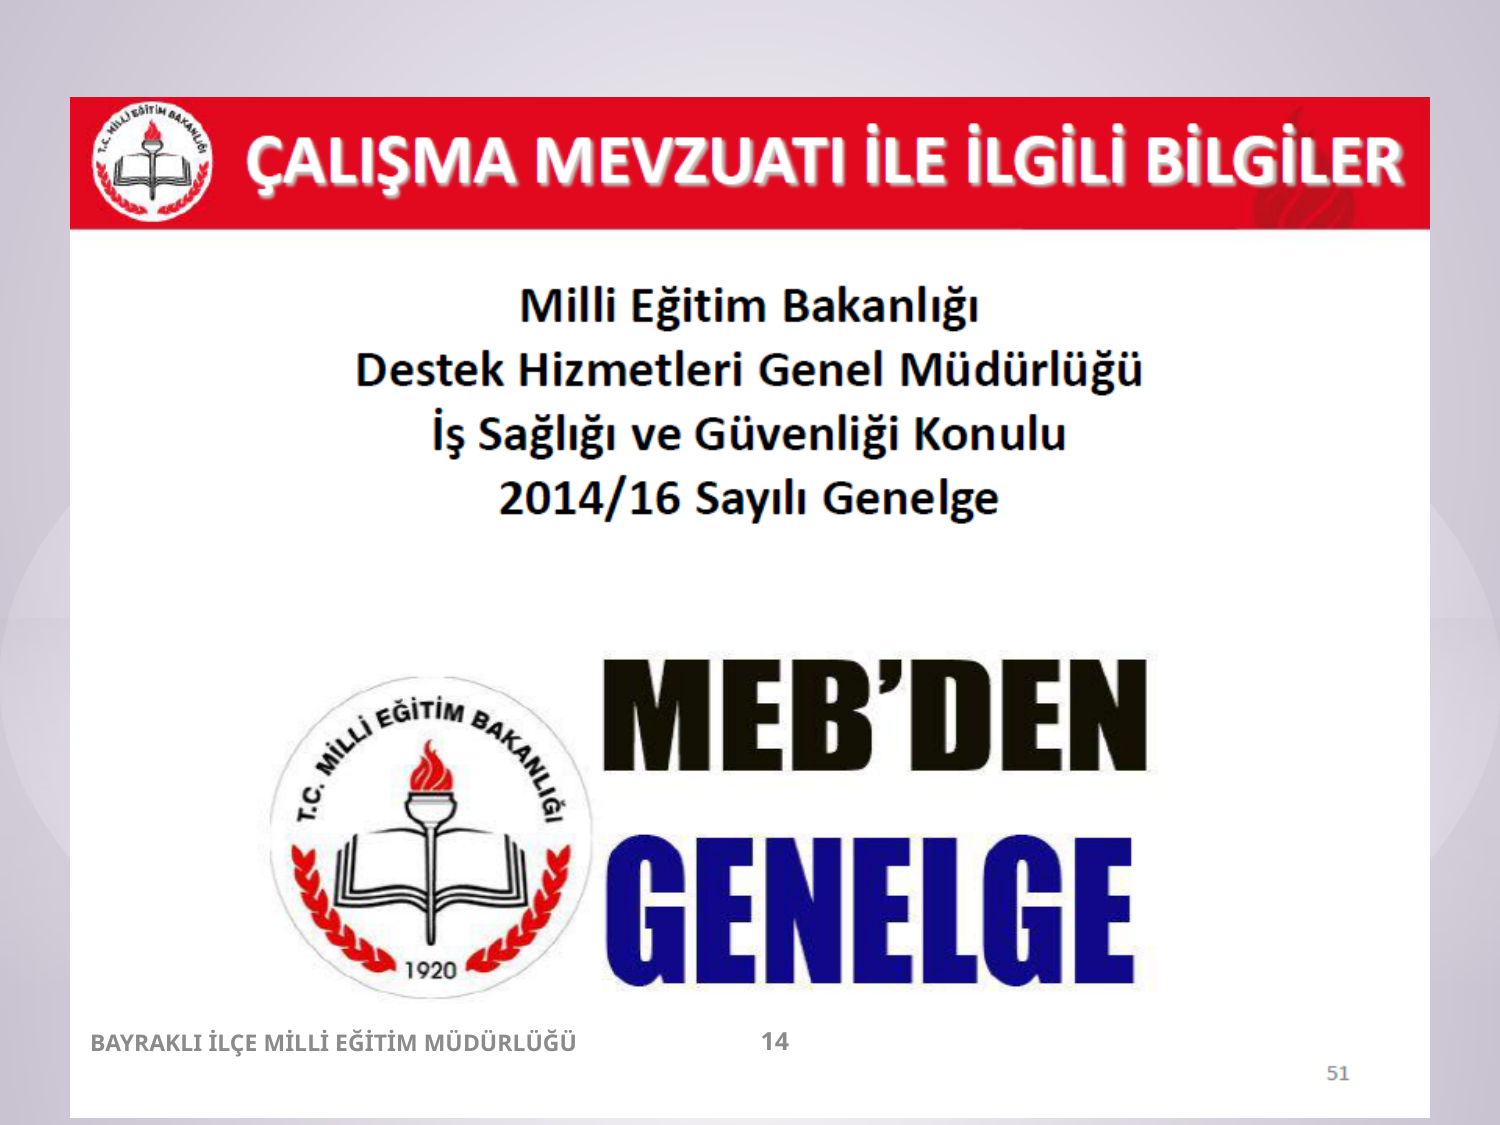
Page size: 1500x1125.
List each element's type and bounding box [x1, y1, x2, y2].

picture [70, 97, 1430, 1118]
